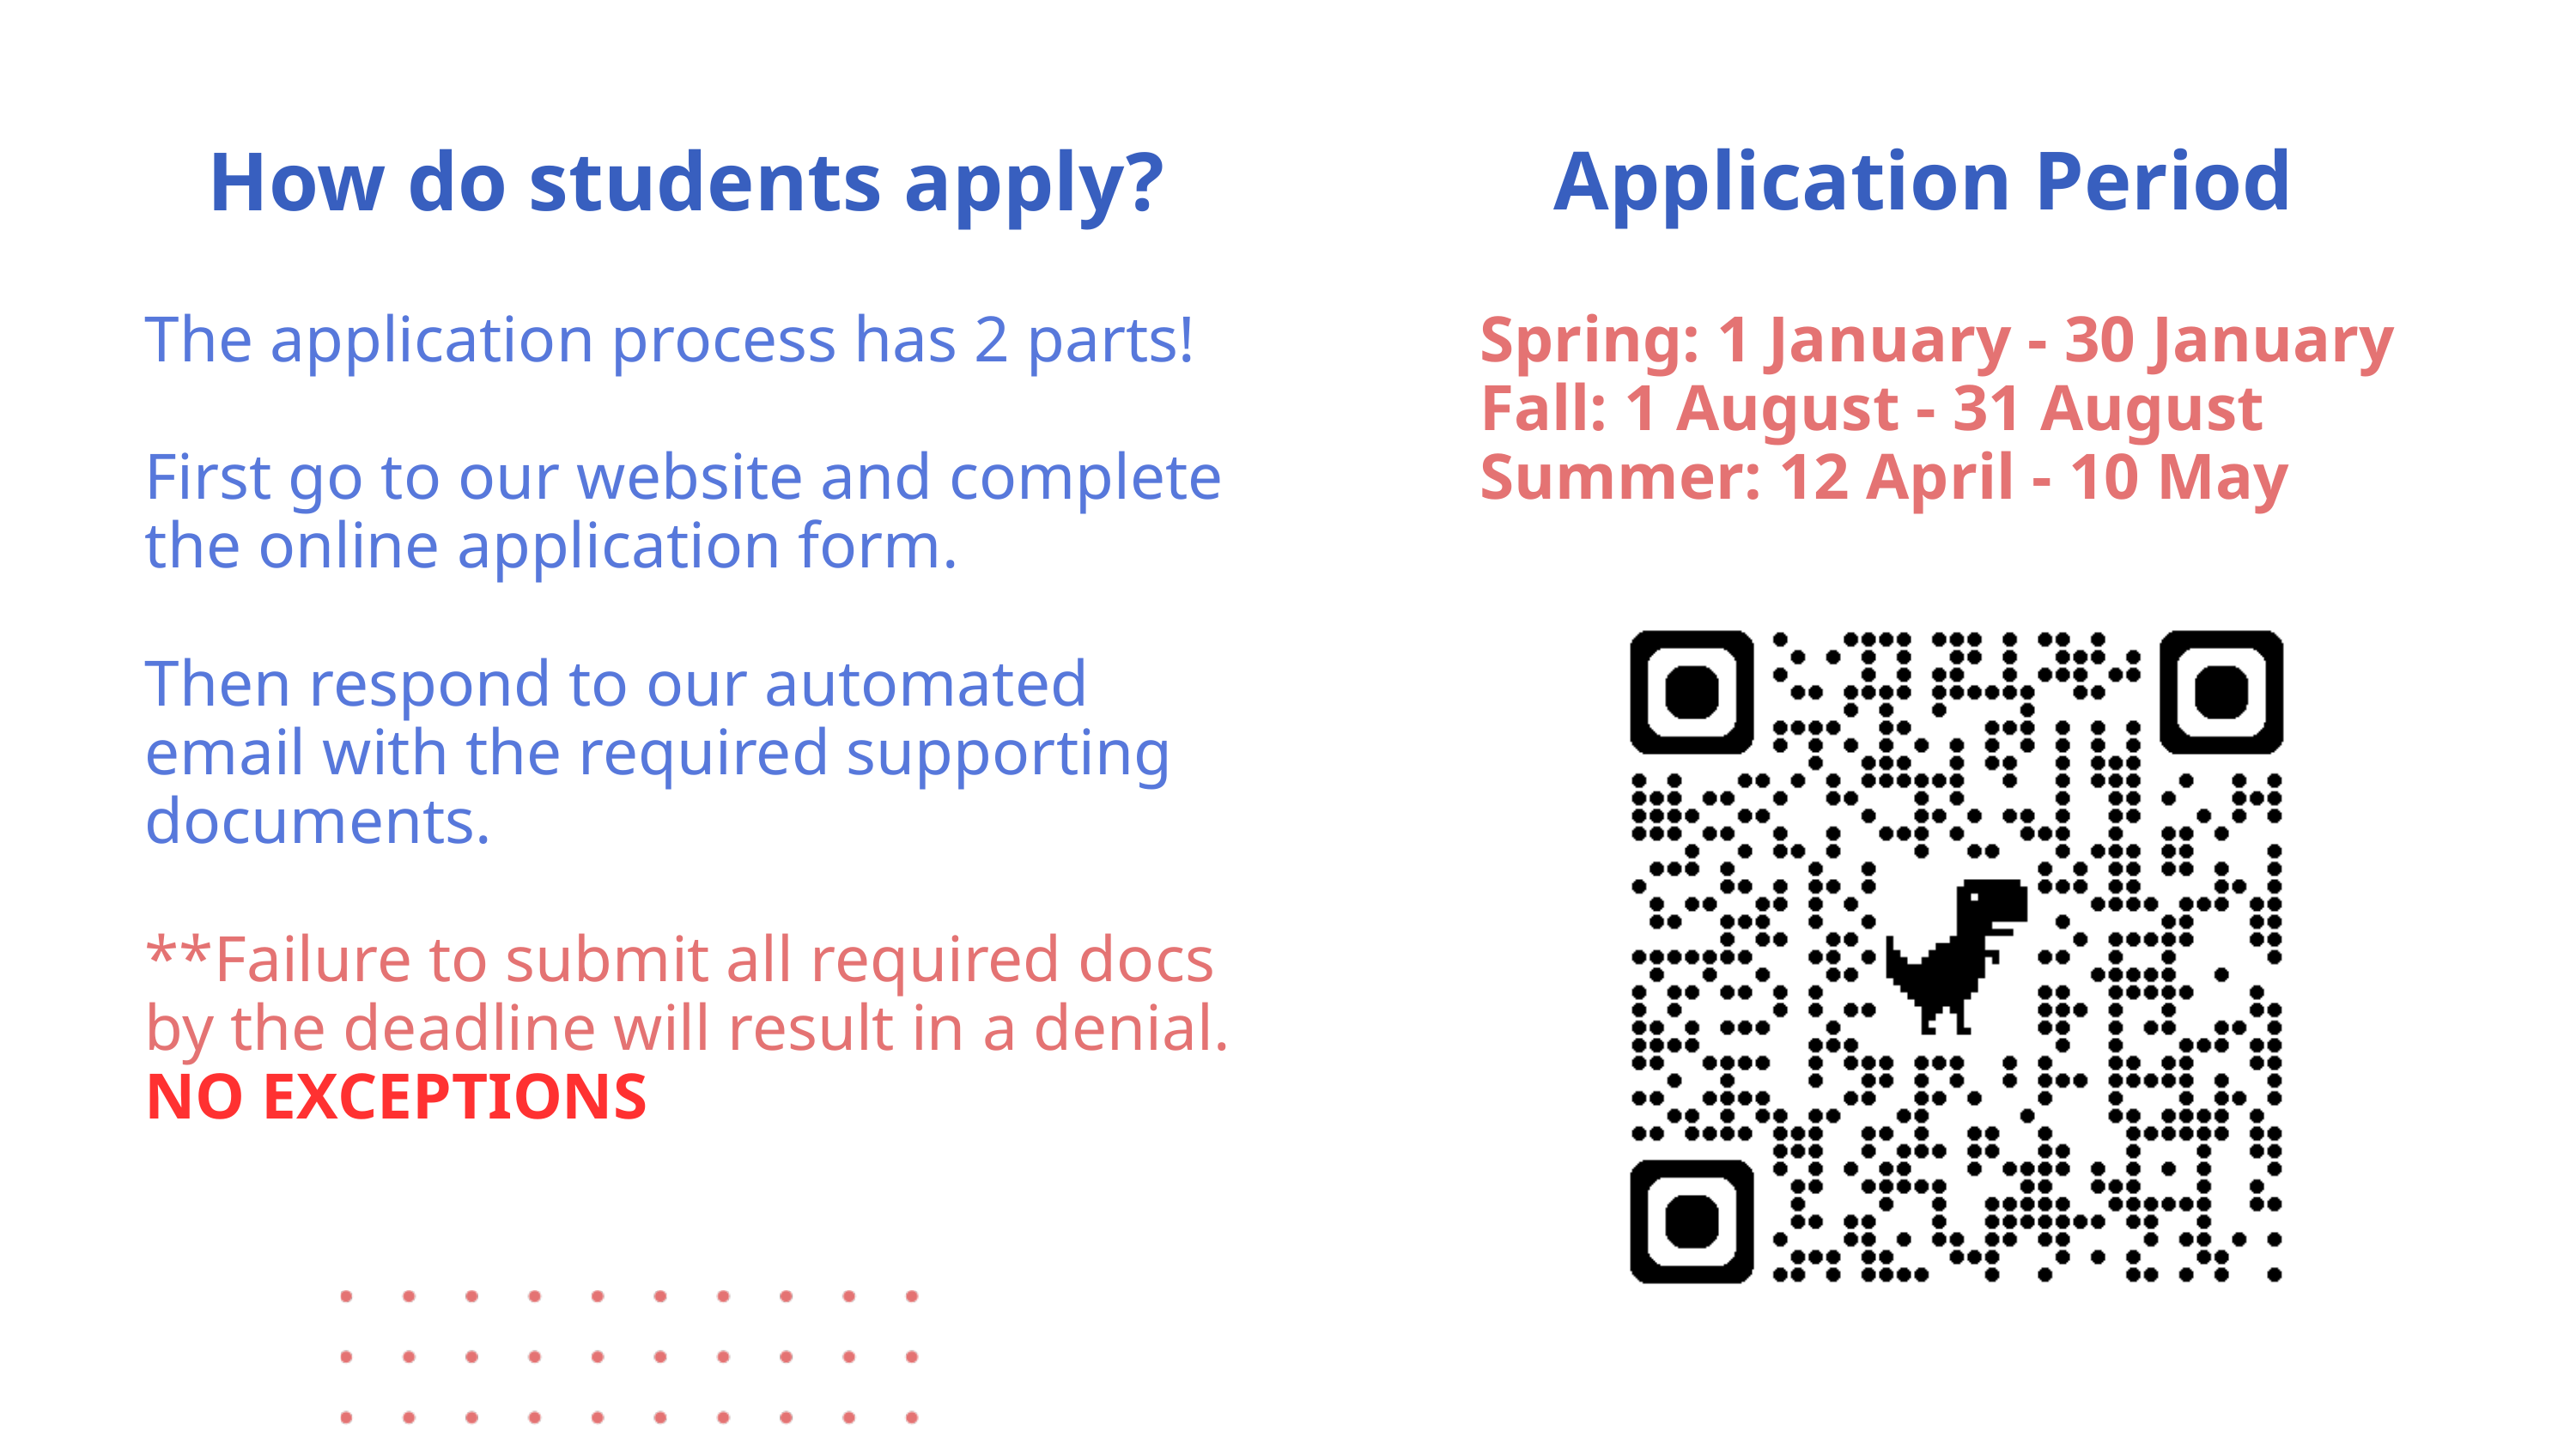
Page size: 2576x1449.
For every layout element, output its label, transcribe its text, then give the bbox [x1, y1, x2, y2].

text_box Spring: 1 January - 30 January Fall: 1 August - 31 August Summer: 12 April - 10 May [1479, 305, 2435, 512]
text_box [1560, 561, 2354, 1355]
text_box Application Period [1553, 137, 2361, 227]
text_box The application process has 2 parts! First go to our website and complete the online application form. Then respond to our automated email with the required supporting documents. **Failure to submit all required docs by the deadline will result in a denial. NO EXCEPTIONS [144, 305, 1249, 1132]
text_box [340, 1290, 919, 1449]
text_box How do students apply? [207, 137, 1186, 227]
